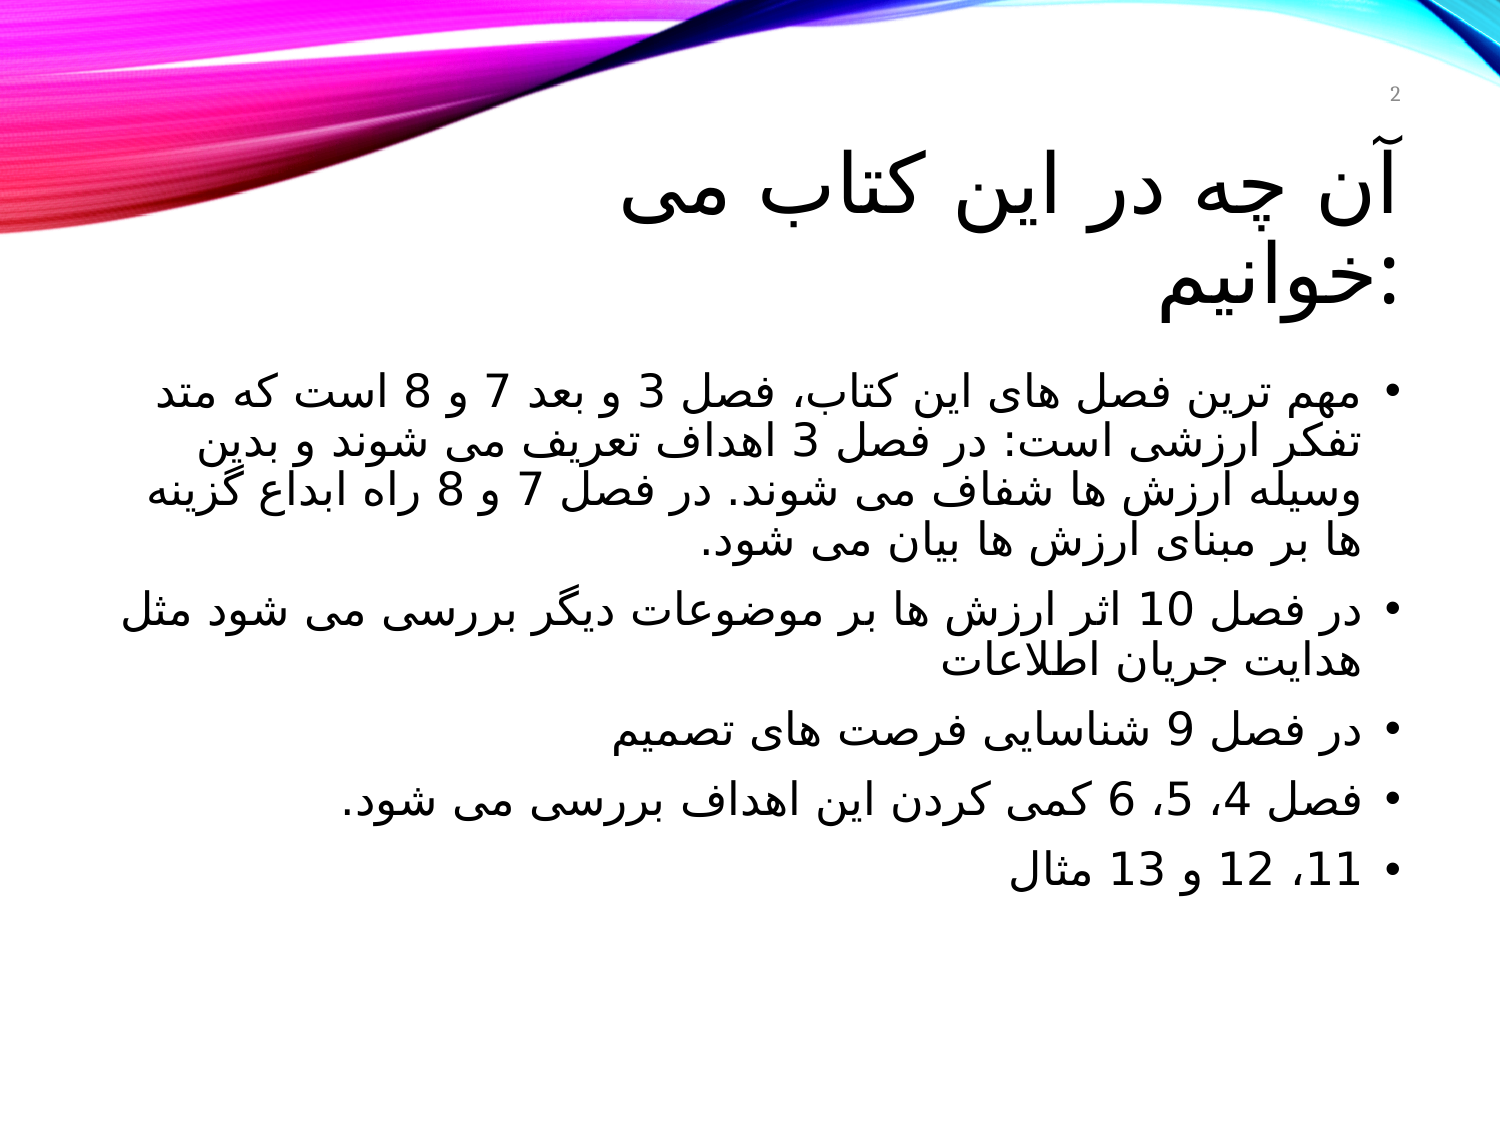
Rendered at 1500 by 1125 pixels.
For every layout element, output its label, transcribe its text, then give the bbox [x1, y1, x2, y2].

list مهم ترین فصل های این کتاب، فصل 3 و بعد 7 و 8 است که متد تفکر ارزشی است: در فصل 3 اهداف تعریف می شوند و بدین وسیله ارزش ها شفاف می شوند. در فصل 7 و 8 راه ابداع گزینه ها بر مبنای ارزش ها بیان می شود. در فصل 10 اثر ارزش ها بر موضوعات دیگر بررسی می شود مثل هدایت جریان اطلاعات در فصل 9 شناسایی فرصت های تصمیم فصل 4، 5، 6 کمی کردن این اهداف بررسی می شود. 11، 12 و 13 مثال [84, 360, 1416, 1021]
picture [0, 0, 1500, 237]
title آن چه در این کتاب می خوانیم: [356, 125, 1416, 338]
slide_number 2 [1078, 62, 1416, 123]
